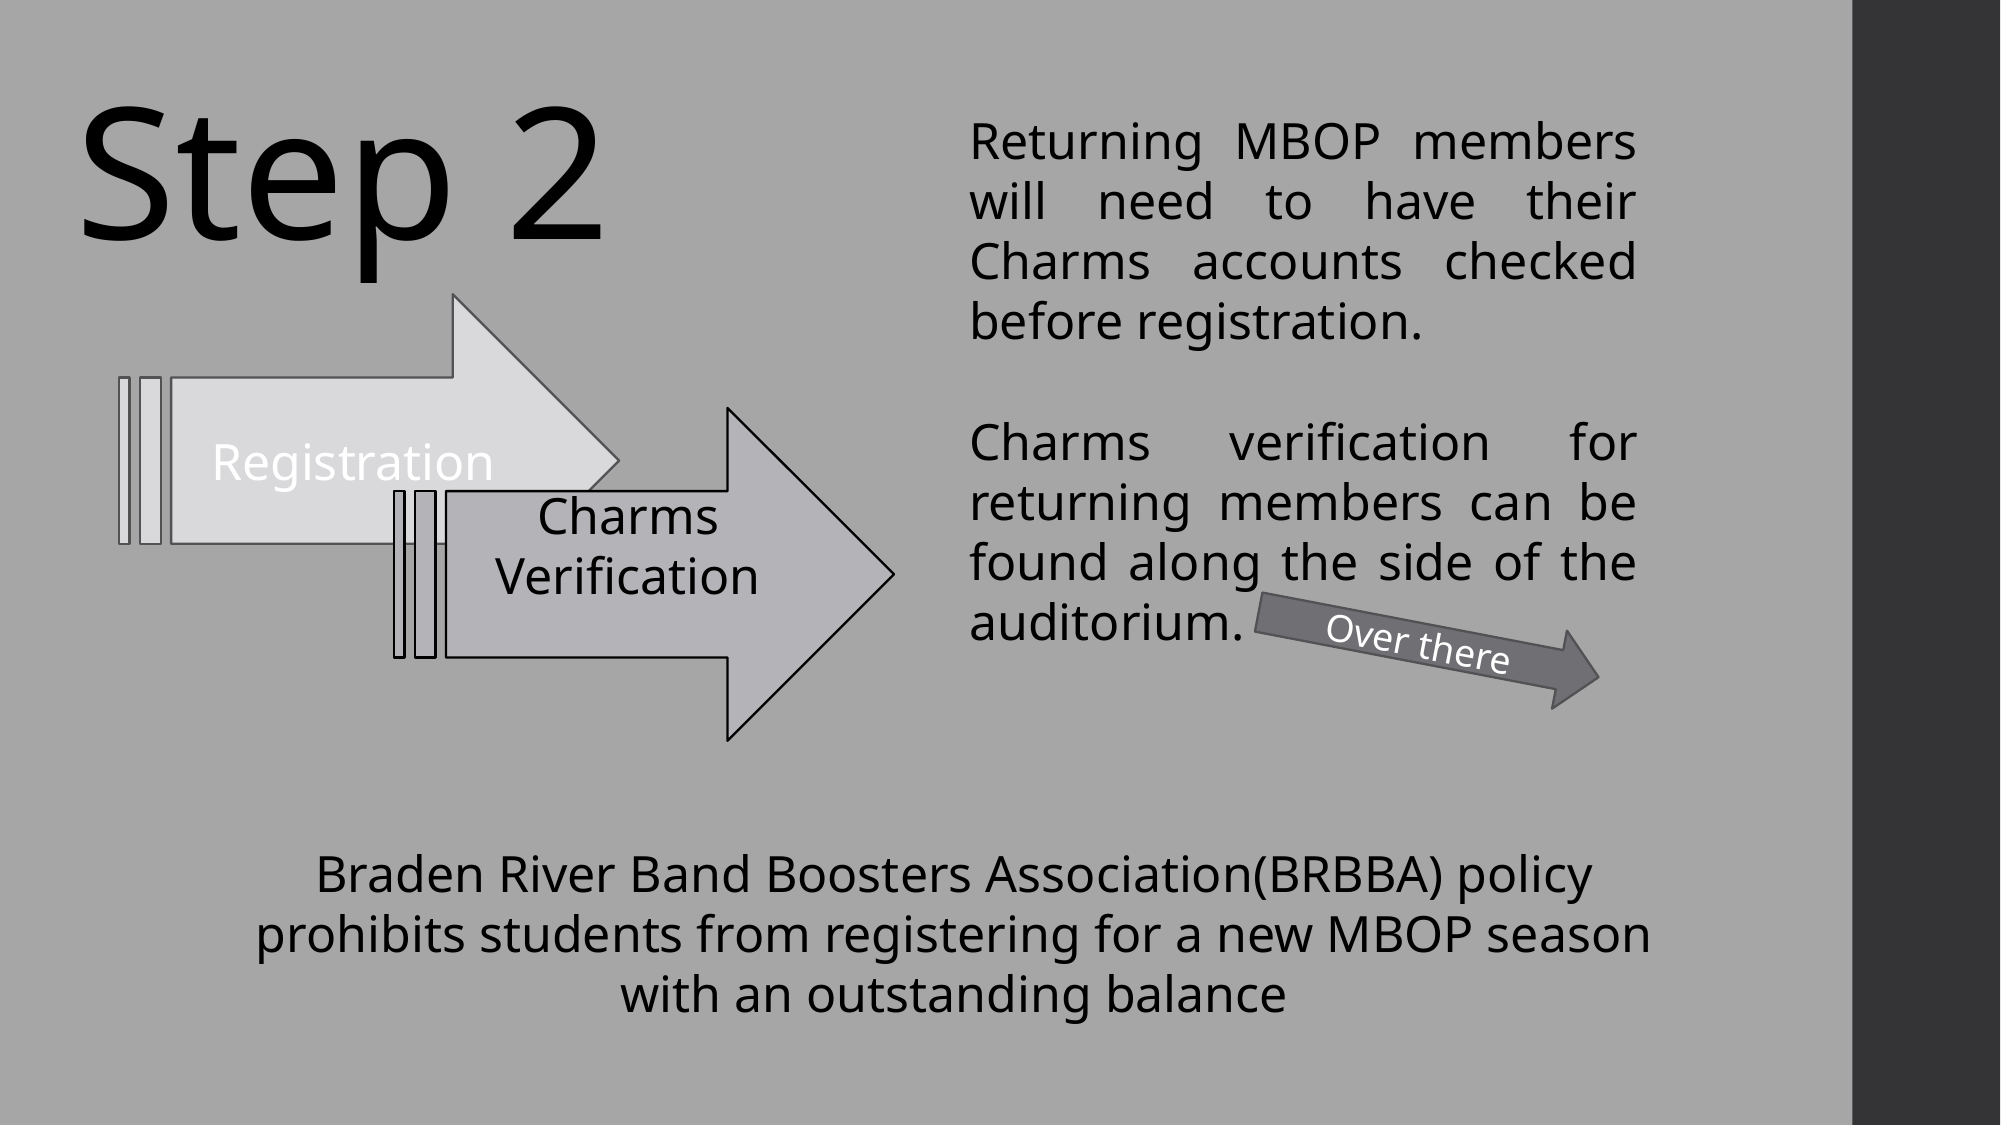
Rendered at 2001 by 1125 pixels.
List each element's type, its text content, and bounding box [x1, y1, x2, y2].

text_box Step 2 [60, 48, 1228, 284]
text_box Braden River Band Boosters Association(BRBBA) policy prohibits students from registering for a new MBOP season with an outstanding balance [227, 834, 1682, 1030]
text_box Charms Verification [393, 490, 406, 659]
text_box Charms verification for returning members can be found along the side of the auditorium. [954, 403, 1653, 658]
text_box Returning MBOP members will need to have their Charms accounts checked before registration. [954, 101, 1653, 357]
text_box Charms Verification [414, 490, 437, 659]
text_box Charms Verification [444, 406, 895, 742]
text_box Registration [139, 376, 162, 545]
text_box Over there [1253, 591, 1600, 710]
text_box Registration [169, 293, 621, 545]
text_box Registration [118, 376, 131, 545]
